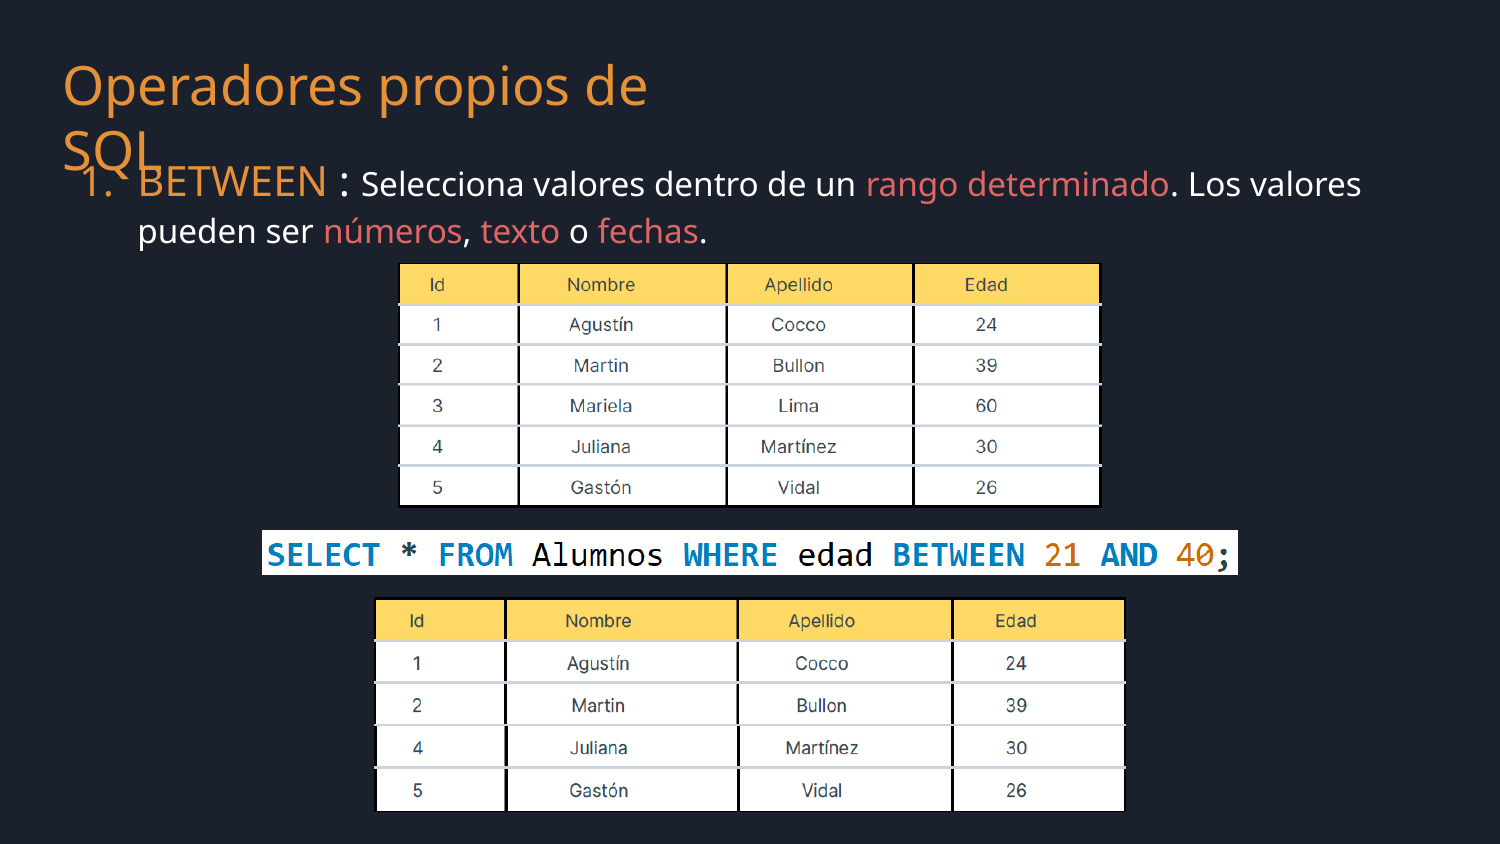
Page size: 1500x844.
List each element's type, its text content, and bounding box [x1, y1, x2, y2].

picture [262, 529, 1238, 576]
picture [374, 596, 1126, 812]
text_box BETWEEN : Selecciona valores dentro de un rango determinado. Los valores pueden ser números, texto o fechas. [47, 131, 1409, 266]
picture [398, 262, 1102, 509]
text_box Operadores propios de SQL [47, 35, 750, 131]
